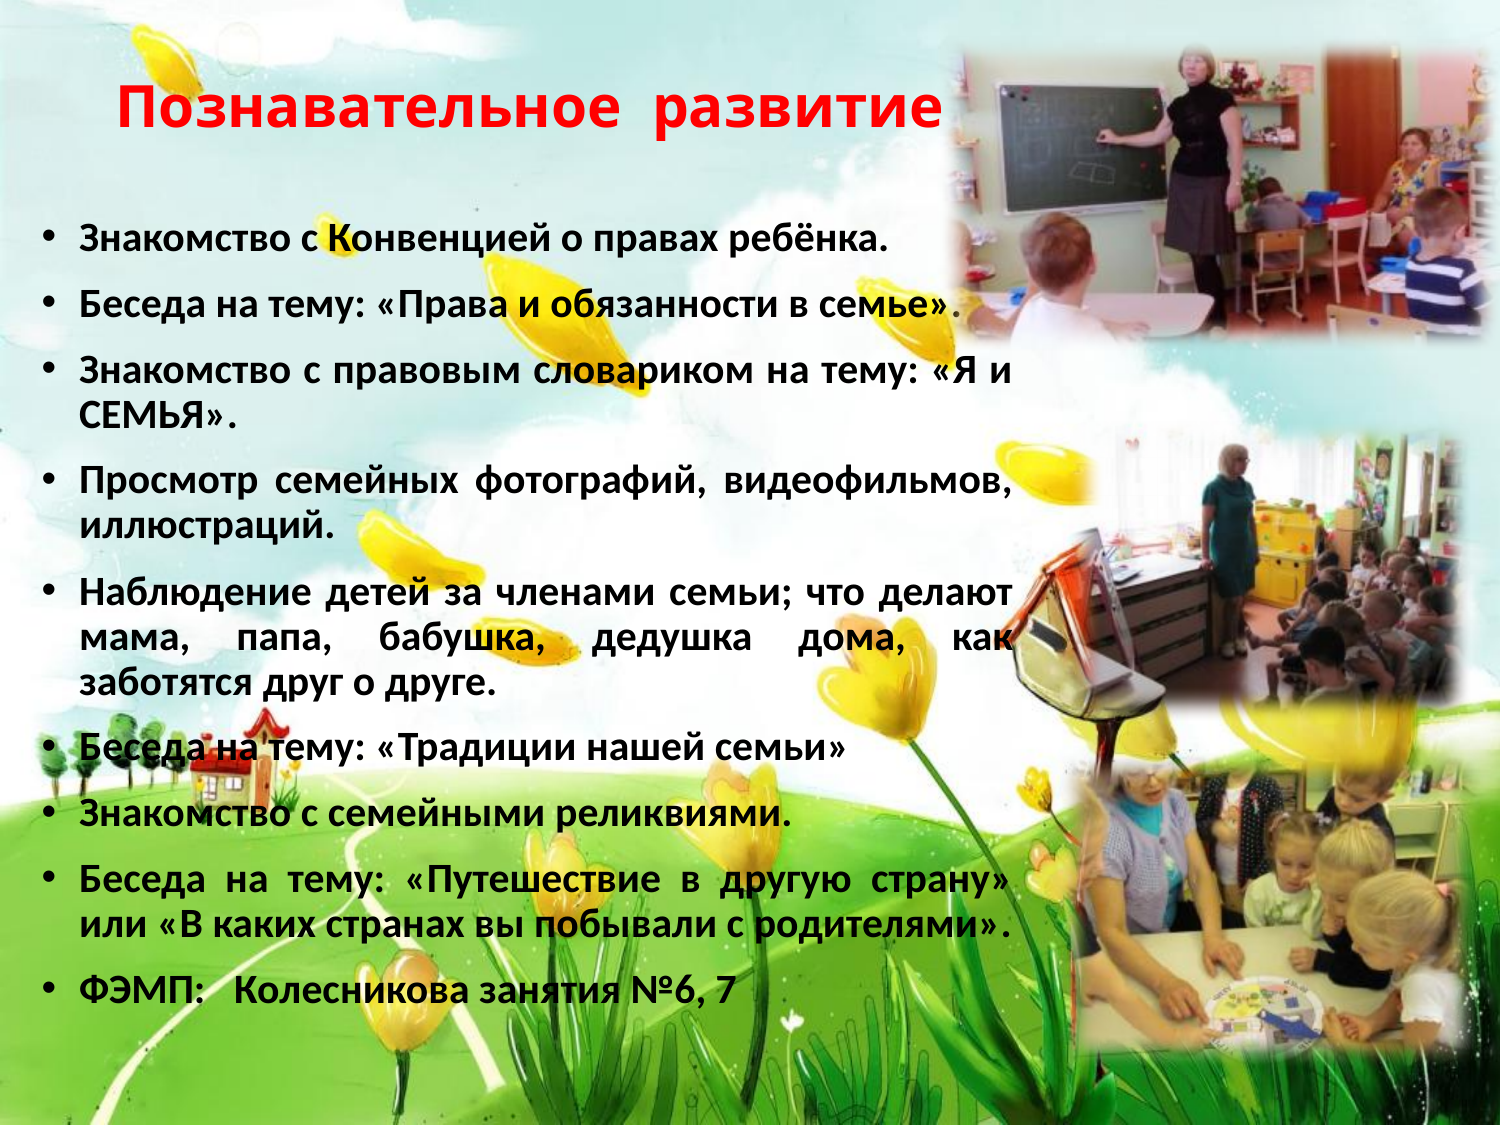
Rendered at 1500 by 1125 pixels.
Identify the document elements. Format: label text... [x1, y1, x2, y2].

picture [0, 0, 1500, 1125]
title Познавательное развитие [100, 0, 1395, 208]
list Знакомство с Конвенцией о правах ребёнка. Беседа на тему: «Права и обязанности в семье». Знакомство с правовым словариком на тему: «Я и СЕМЬЯ». Просмотр семейных фотографий, видеофильмов, иллюстраций. Наблюдение детей за членами семьи; что делают мама, папа, бабушка, дедушка дома, как заботятся друг о друге. Беседа на тему: «Традиции нашей семьи» Знакомство с семейными реликвиями. Беседа на тему: «Путешествие в другую страну» или «В каких странах вы побывали с родителями». ФЭМП: Колесникова занятия №6, 7 [26, 208, 1029, 1014]
